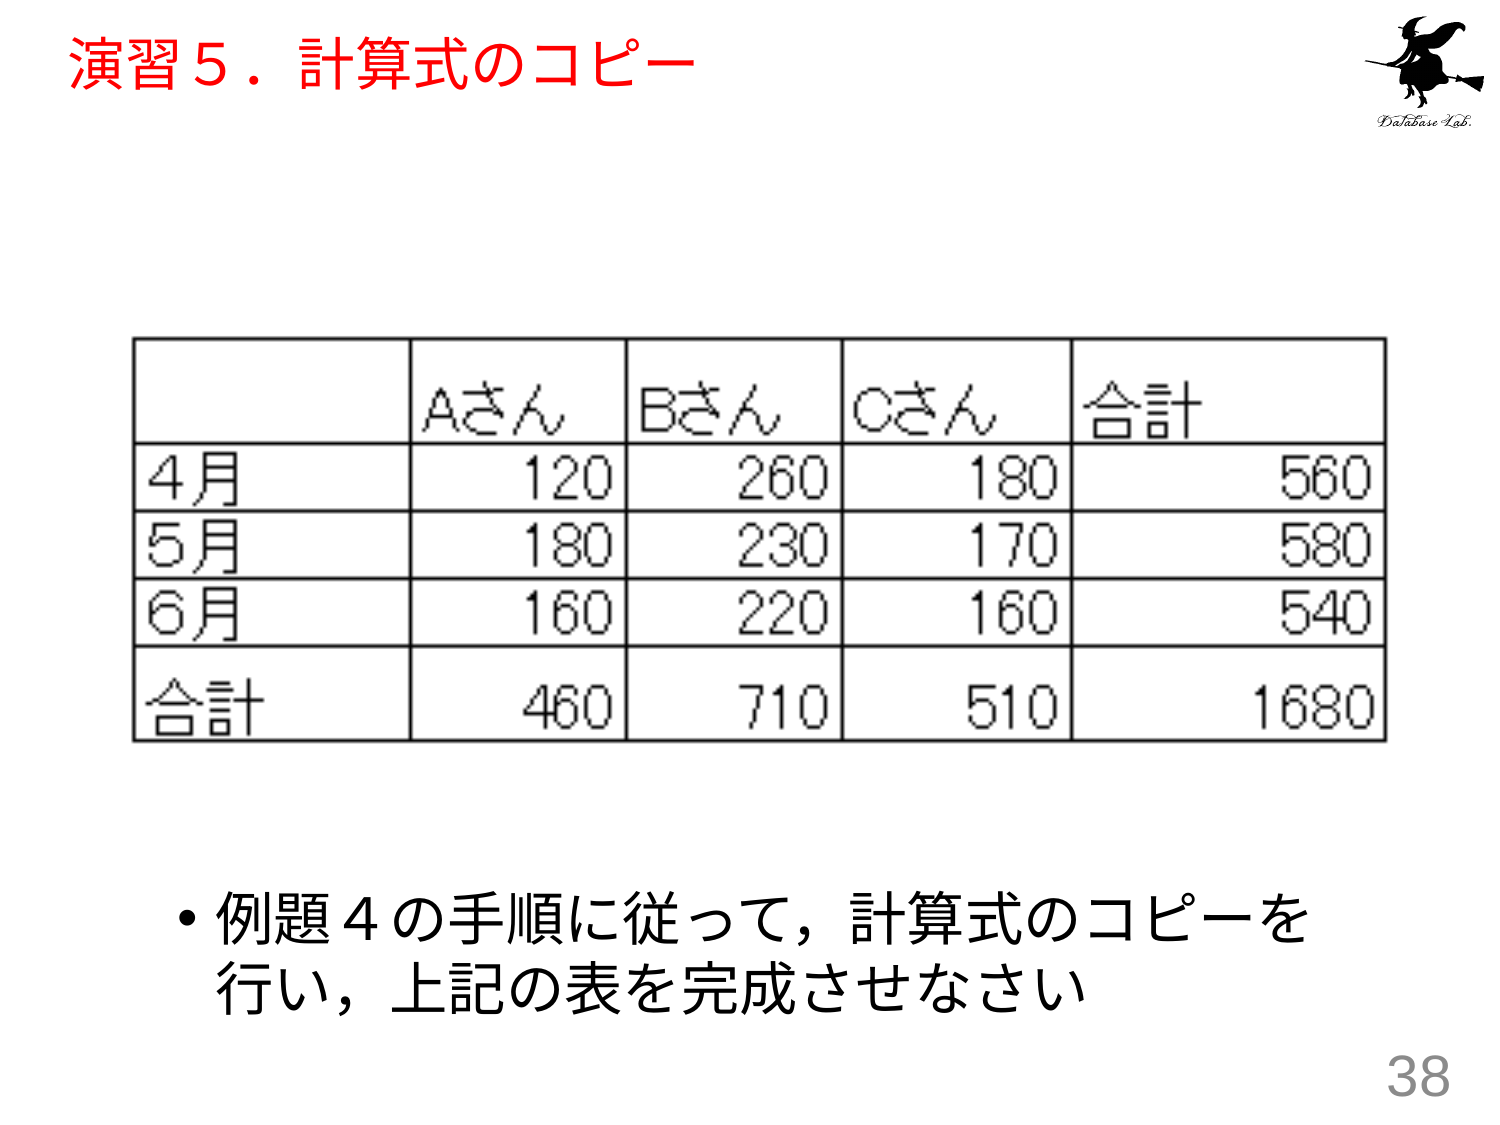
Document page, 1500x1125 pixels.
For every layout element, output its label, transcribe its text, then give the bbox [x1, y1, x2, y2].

list 例題４の手順に従って，計算式のコピーを行い，上記の表を完成させなさい [162, 875, 1363, 1109]
picture [1362, 14, 1486, 130]
picture [12, 237, 1500, 855]
slide_number 38 [1129, 1042, 1467, 1103]
title 演習５．計算式のコピー [52, 28, 1441, 106]
